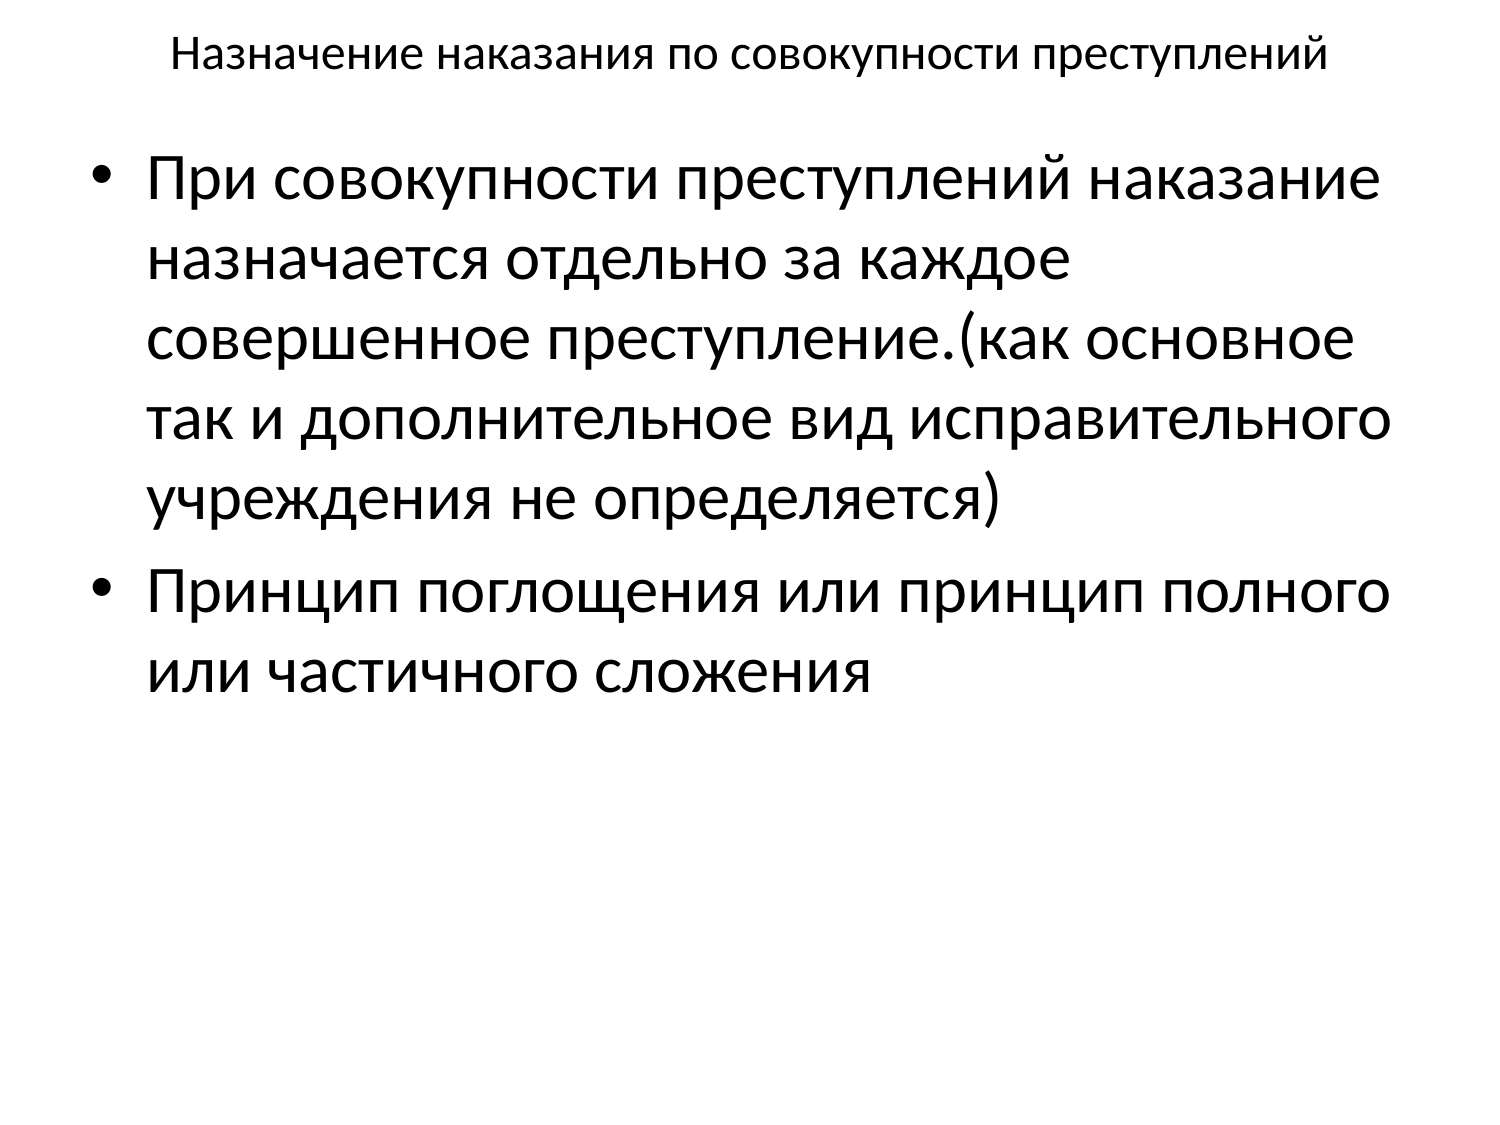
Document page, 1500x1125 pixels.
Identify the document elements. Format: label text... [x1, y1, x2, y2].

list При совокупности преступлений наказание назначается отдельно за каждое совершенное преступление.(как основное так и дополнительное вид исправительного учреждения не определяется) Принцип поглощения или принцип полного или частичного сложения [75, 125, 1425, 1005]
title Назначение наказания по совокупности преступлений [75, 45, 1425, 114]
